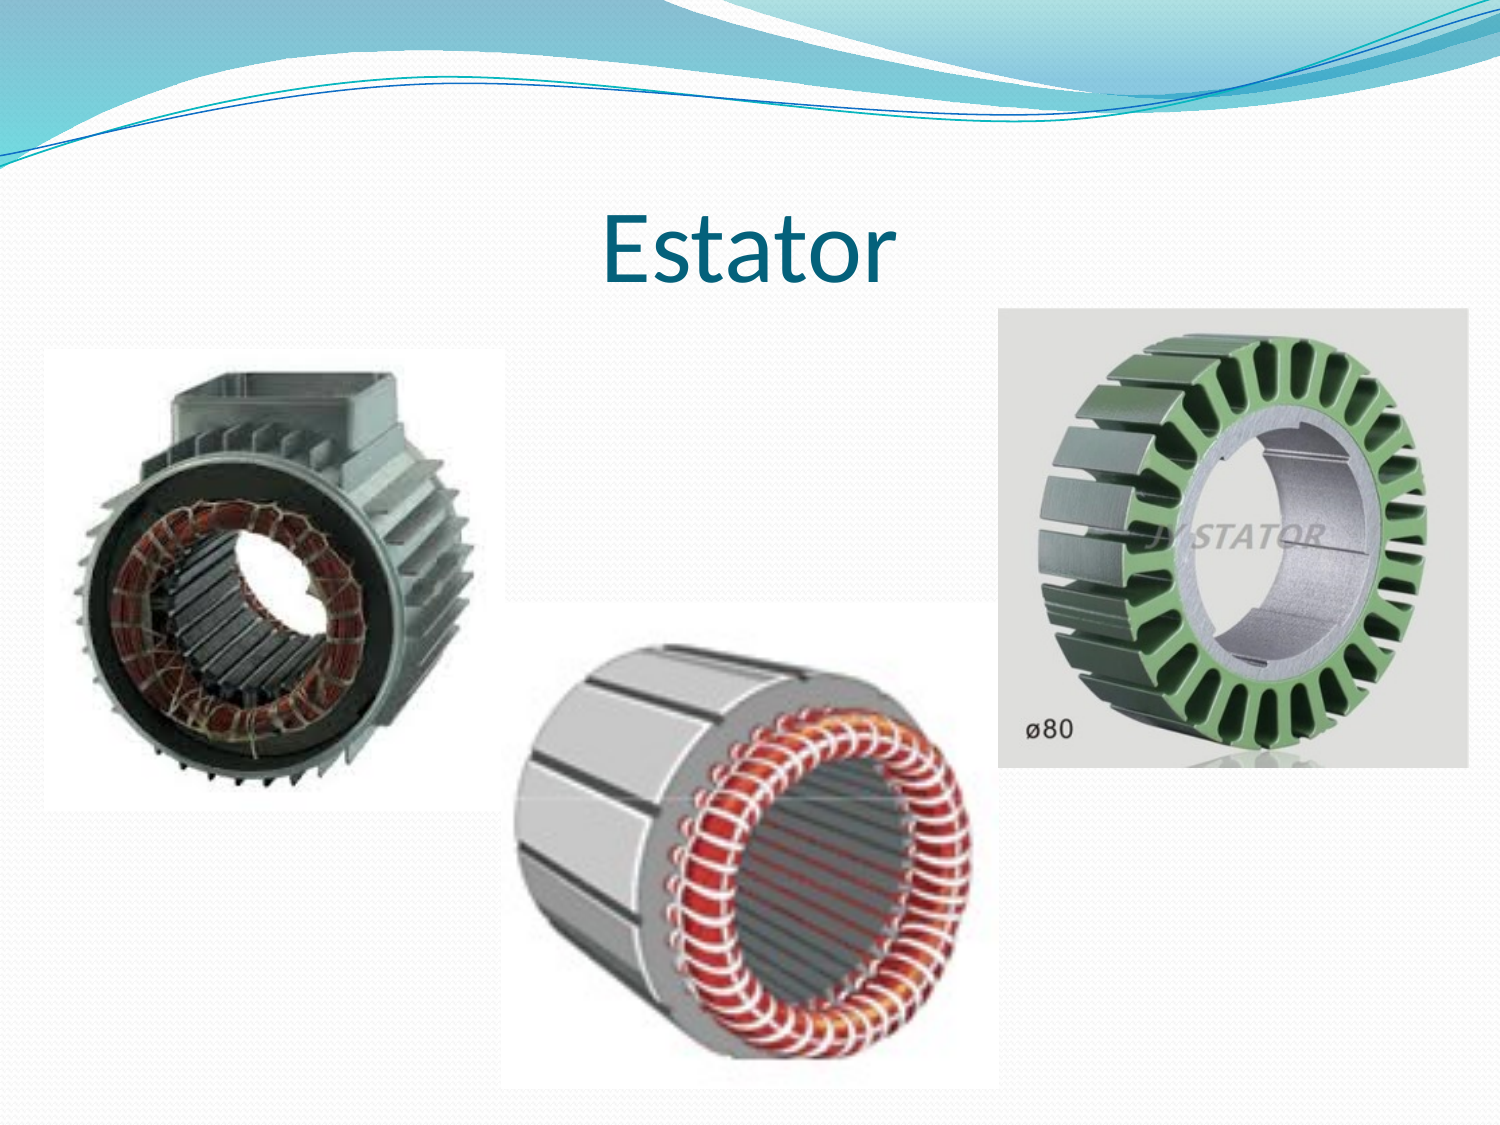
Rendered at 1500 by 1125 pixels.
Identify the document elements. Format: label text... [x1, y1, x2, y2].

title Estator [75, 115, 1425, 303]
picture [43, 349, 999, 1090]
picture [998, 307, 1469, 768]
